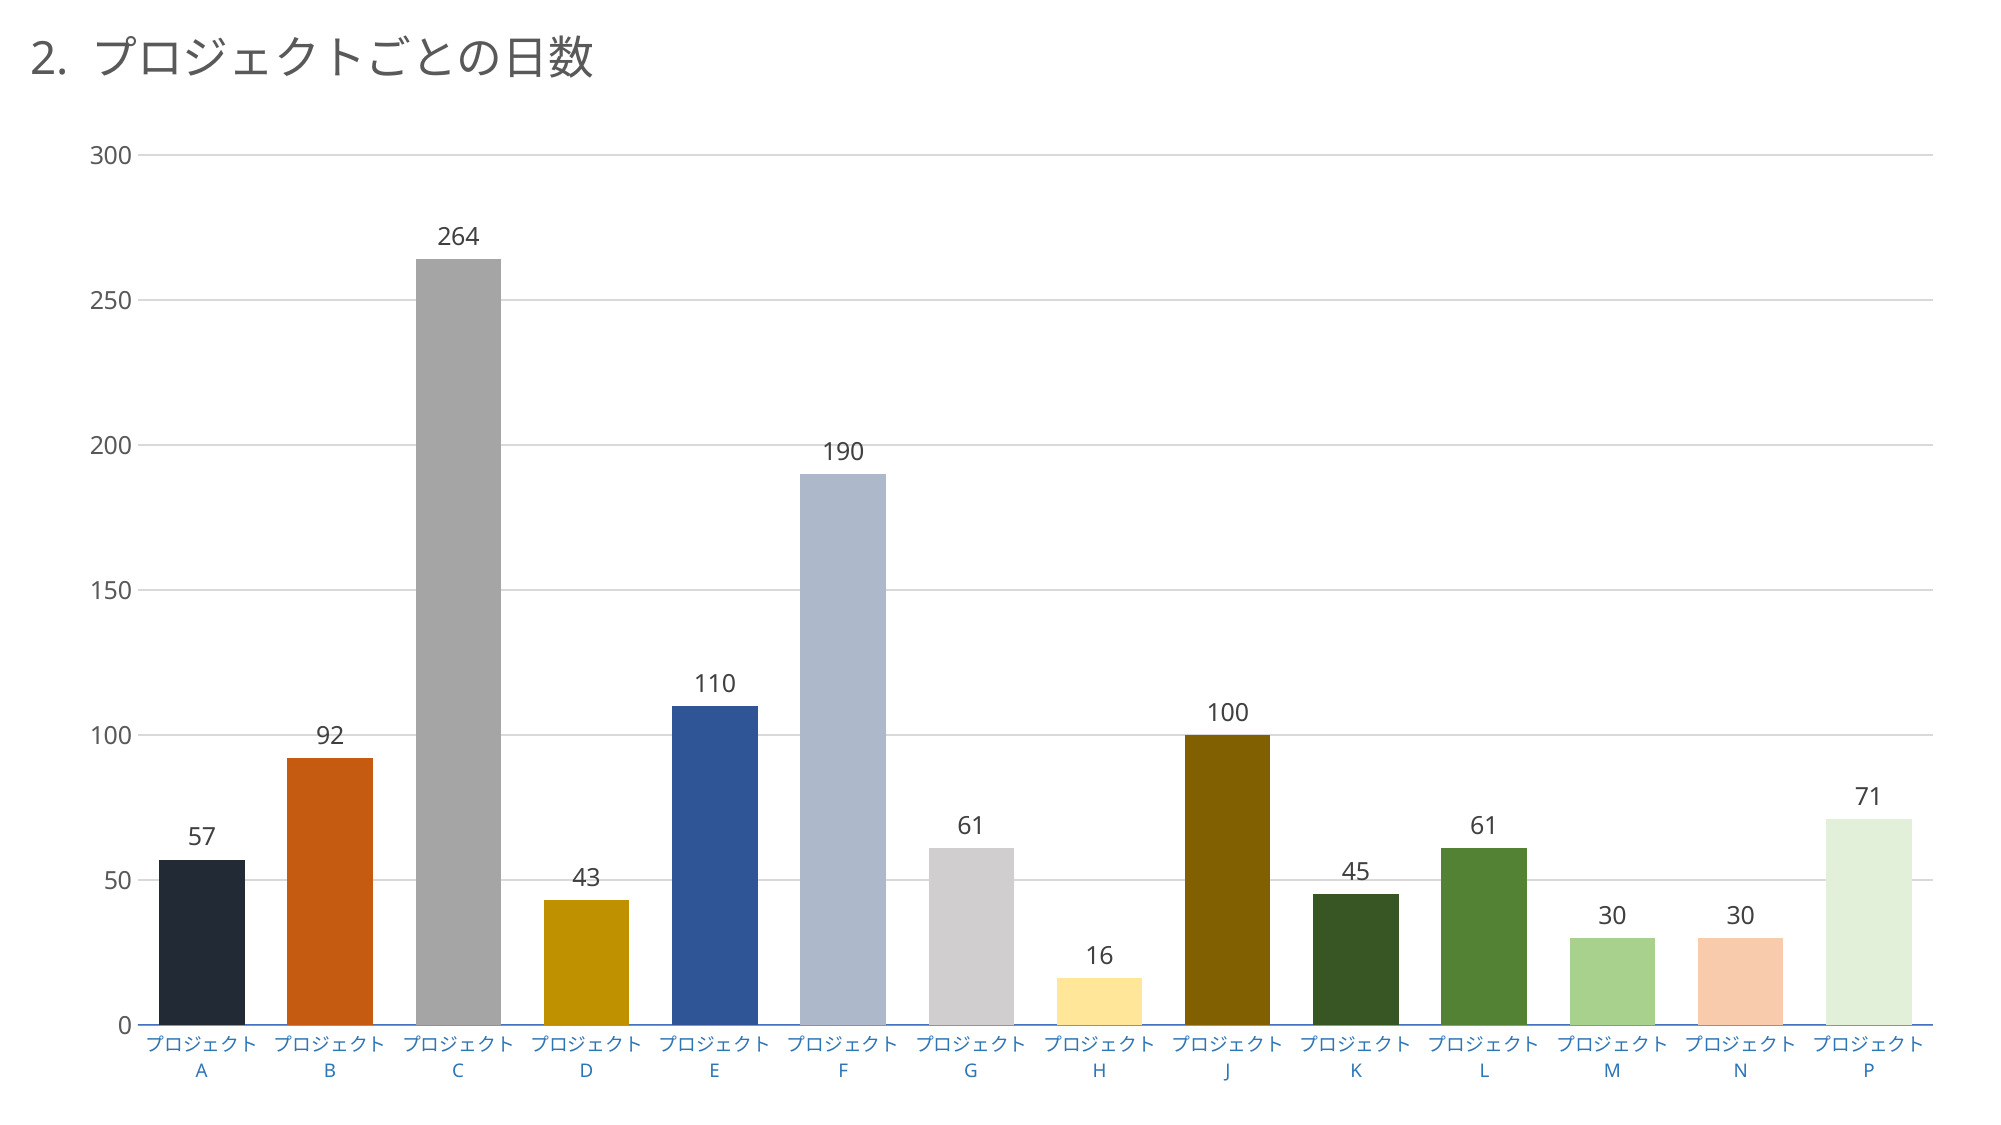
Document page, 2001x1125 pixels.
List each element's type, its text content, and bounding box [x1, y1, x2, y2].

text_box 2. プロジェクトごとの日数 [15, 21, 609, 91]
chart [51, 118, 1972, 1104]
